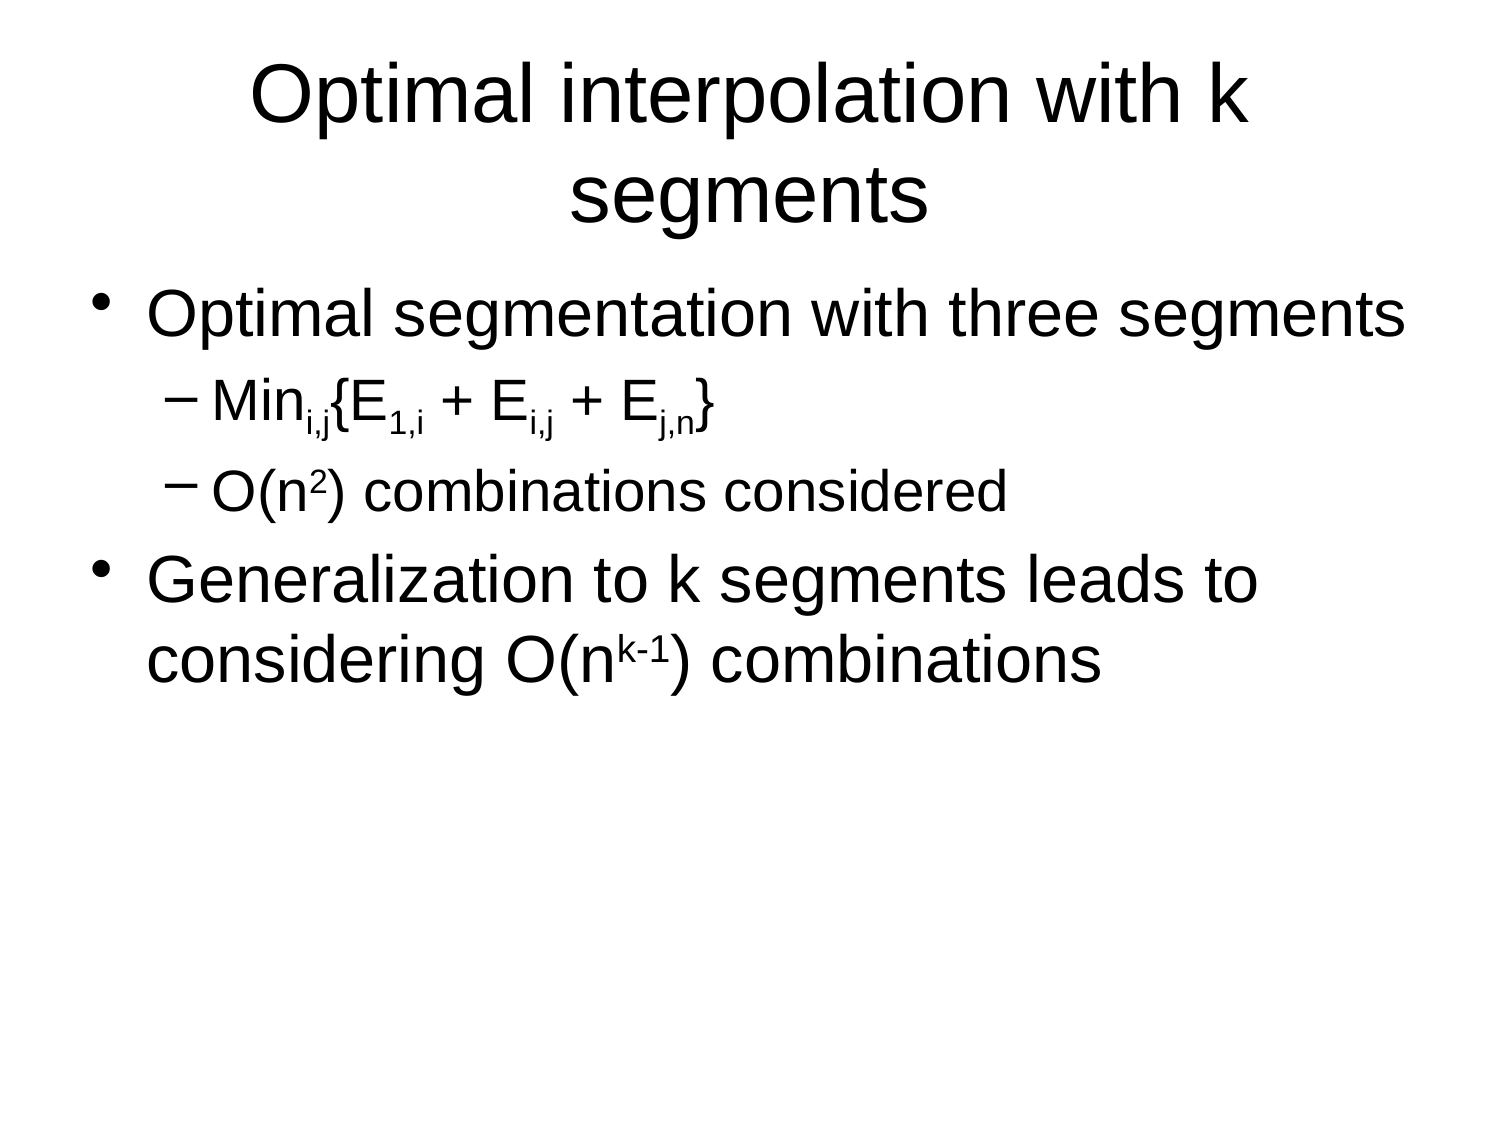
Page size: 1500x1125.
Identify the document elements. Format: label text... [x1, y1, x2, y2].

title Optimal interpolation with k segments [75, 45, 1425, 233]
list Optimal segmentation with three segments Mini,j{E1,i + Ei,j + Ej,n} O(n2) combinations considered Generalization to k segments leads to considering O(nk-1) combinations [75, 262, 1425, 1005]
